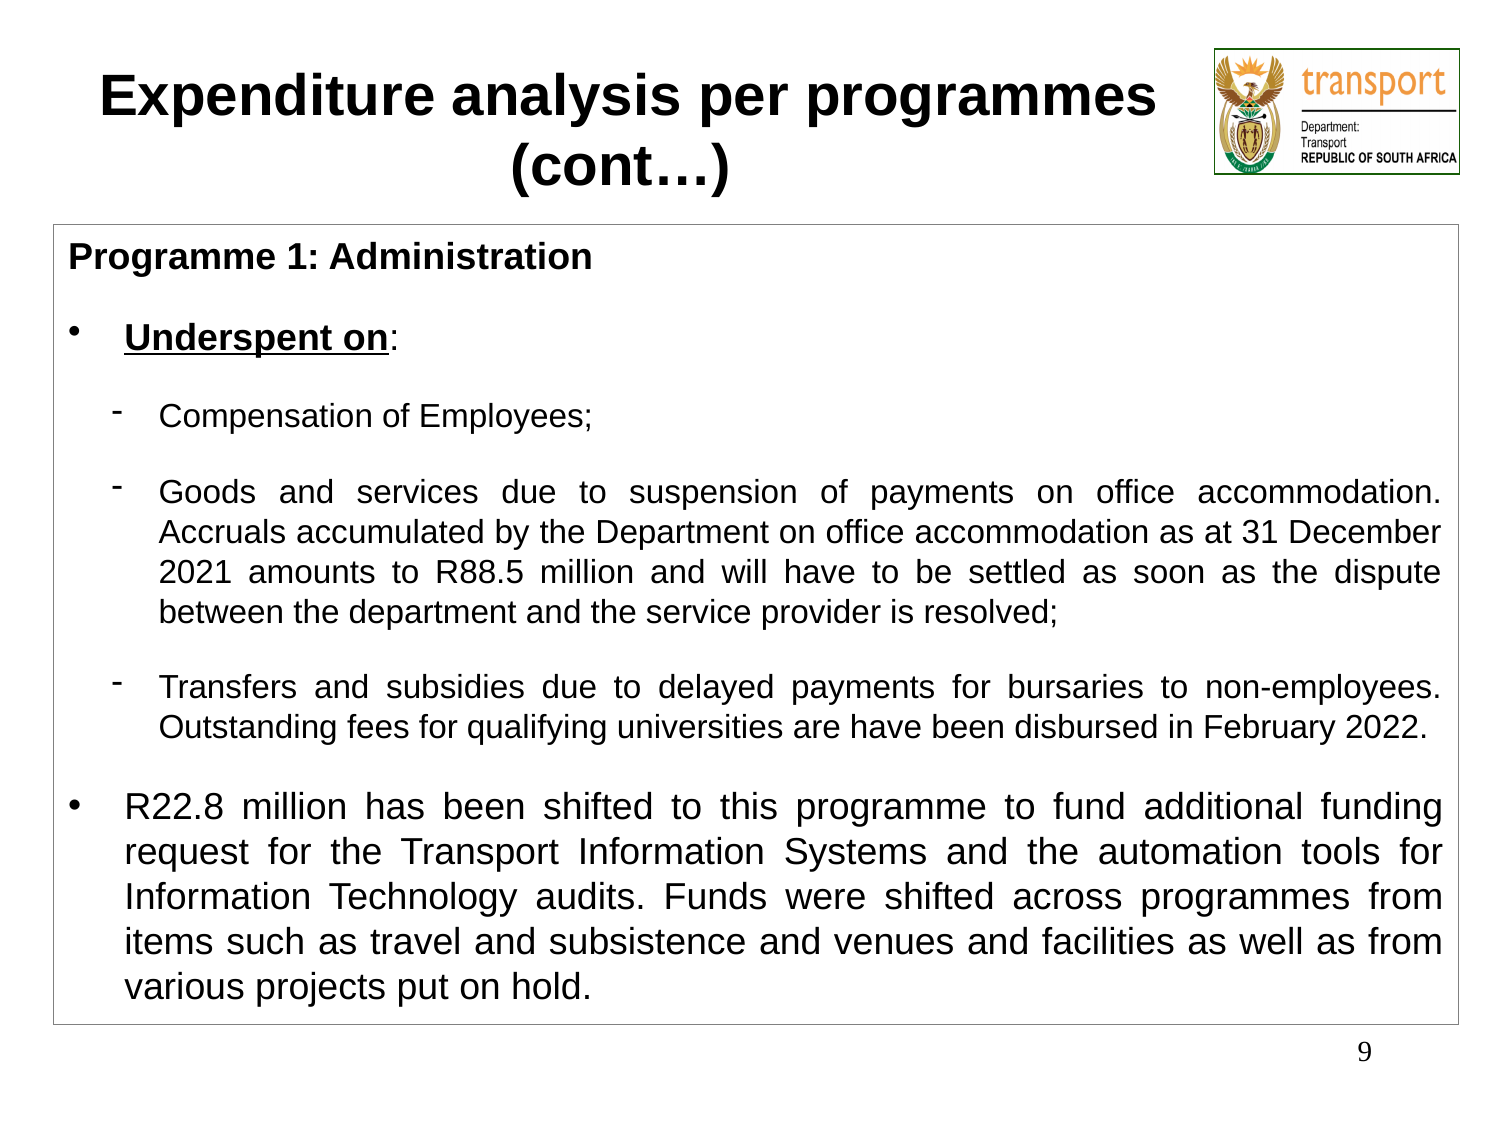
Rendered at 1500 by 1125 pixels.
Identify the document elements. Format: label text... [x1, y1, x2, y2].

list Programme 1: Administration Underspent on: Compensation of Employees; Goods and services due to suspension of payments on office accommodation. Accruals accumulated by the Department on office accommodation as at 31 December 2021 amounts to R88.5 million and will have to be settled as soon as the dispute between the department and the service provider is resolved; Transfers and subsidies due to delayed payments for bursaries to non-employees. Outstanding fees for qualifying universities are have been disbursed in February 2022. R22.8 million has been shifted to this programme to fund additional funding request for the Transport Information Systems and the automation tools for Information Technology audits. Funds were shifted across programmes from items such as travel and subsistence and venues and facilities as well as from various projects put on hold. [53, 224, 1459, 1025]
title Expenditure analysis per programmes (cont…) [41, 50, 1212, 175]
slide_number 9 [1074, 1025, 1388, 1100]
picture [1214, 49, 1459, 174]
